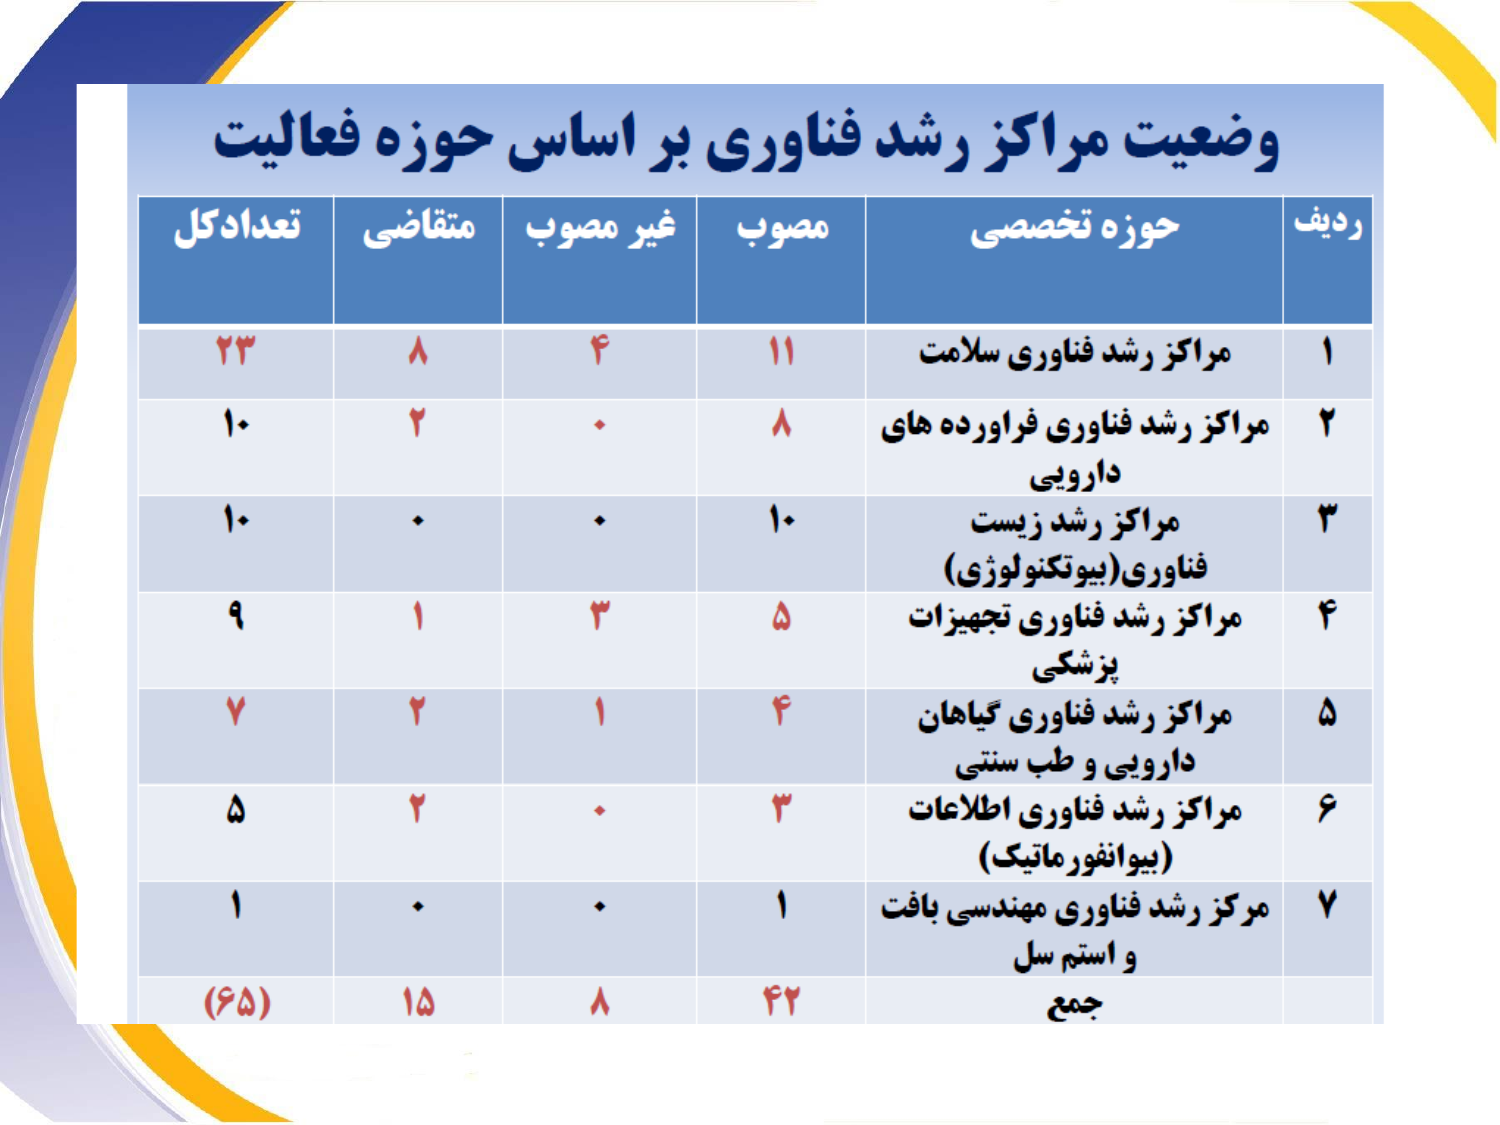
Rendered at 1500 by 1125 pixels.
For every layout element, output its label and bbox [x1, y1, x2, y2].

picture [0, 0, 1500, 1125]
list [76, 84, 1432, 1024]
